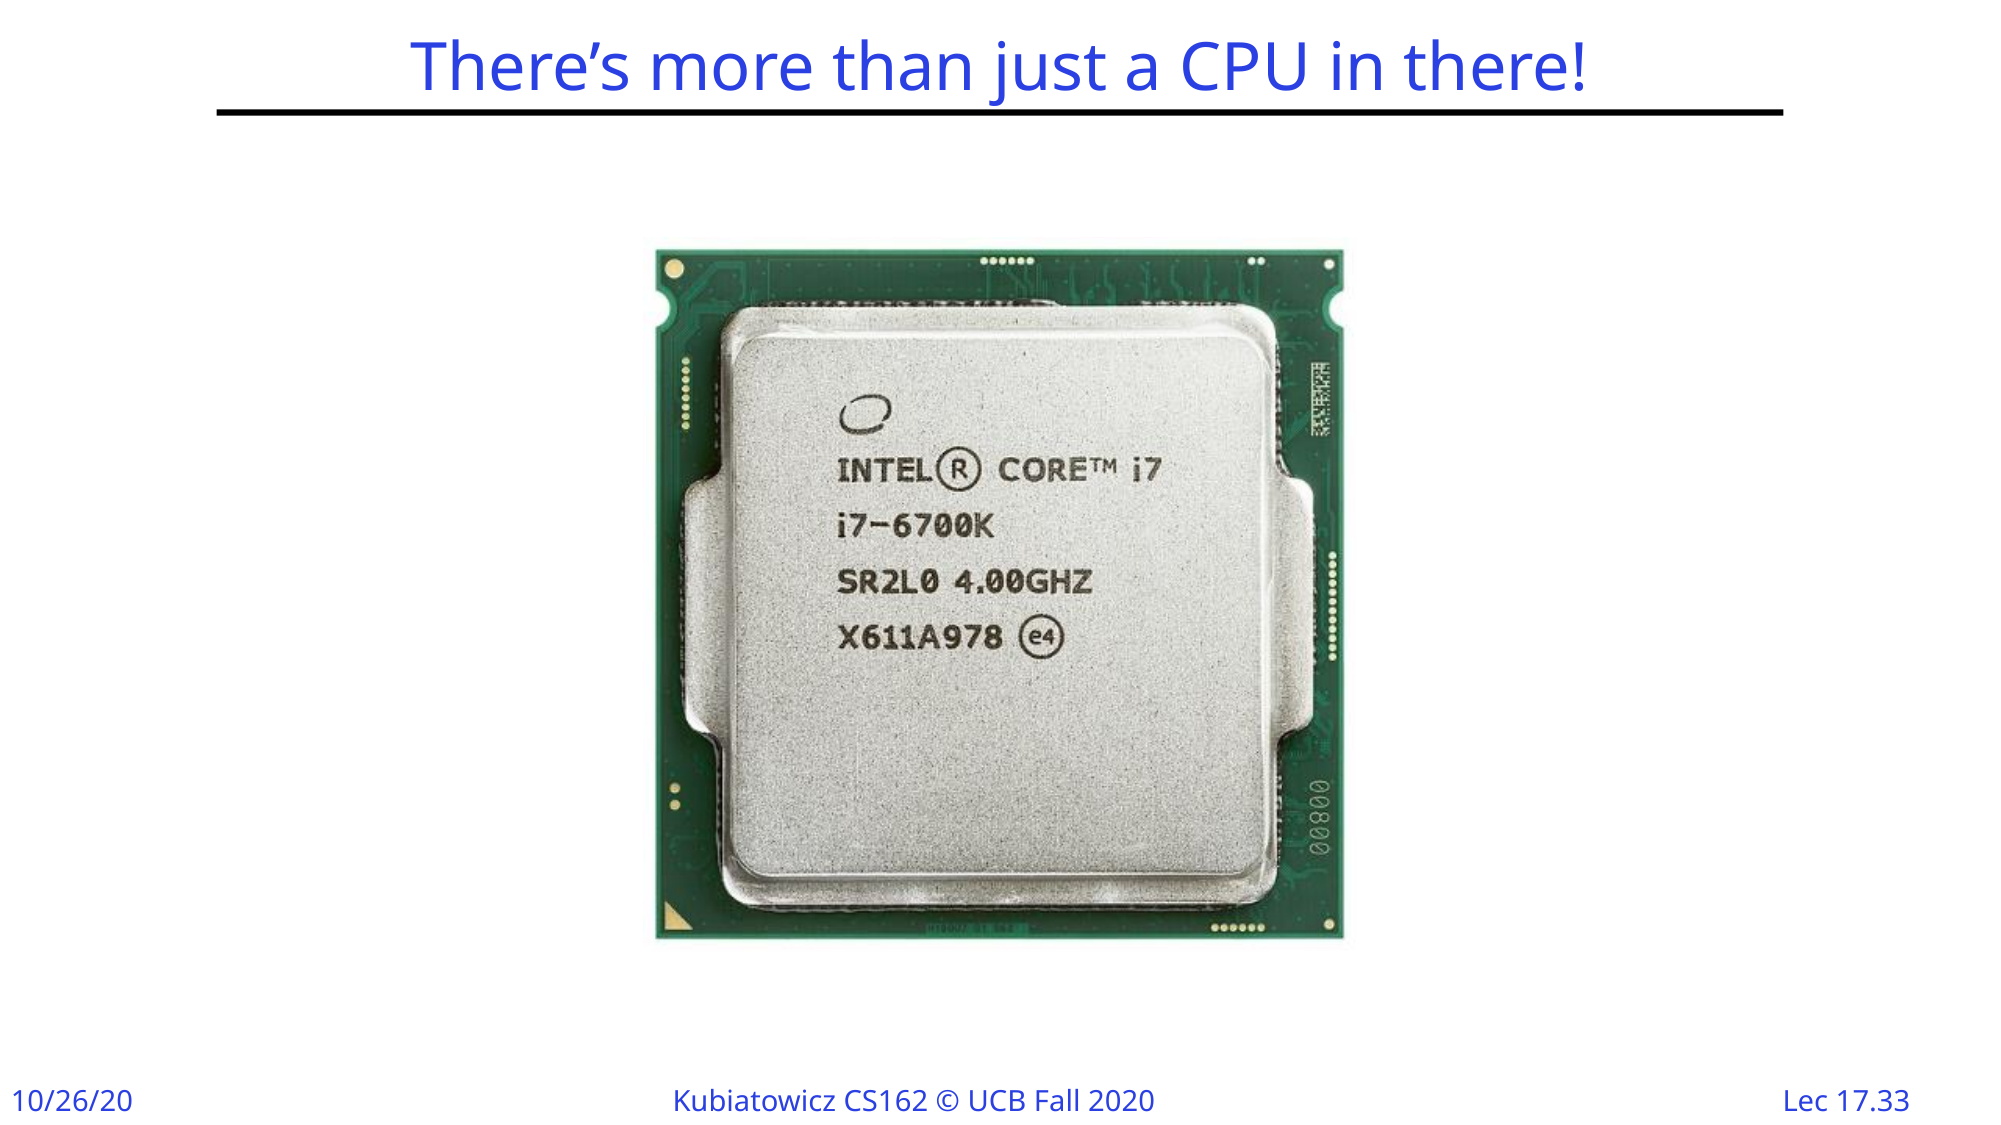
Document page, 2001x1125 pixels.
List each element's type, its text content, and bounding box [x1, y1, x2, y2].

title There’s more than just a CPU in there! [216, 24, 1784, 113]
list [642, 237, 1358, 952]
